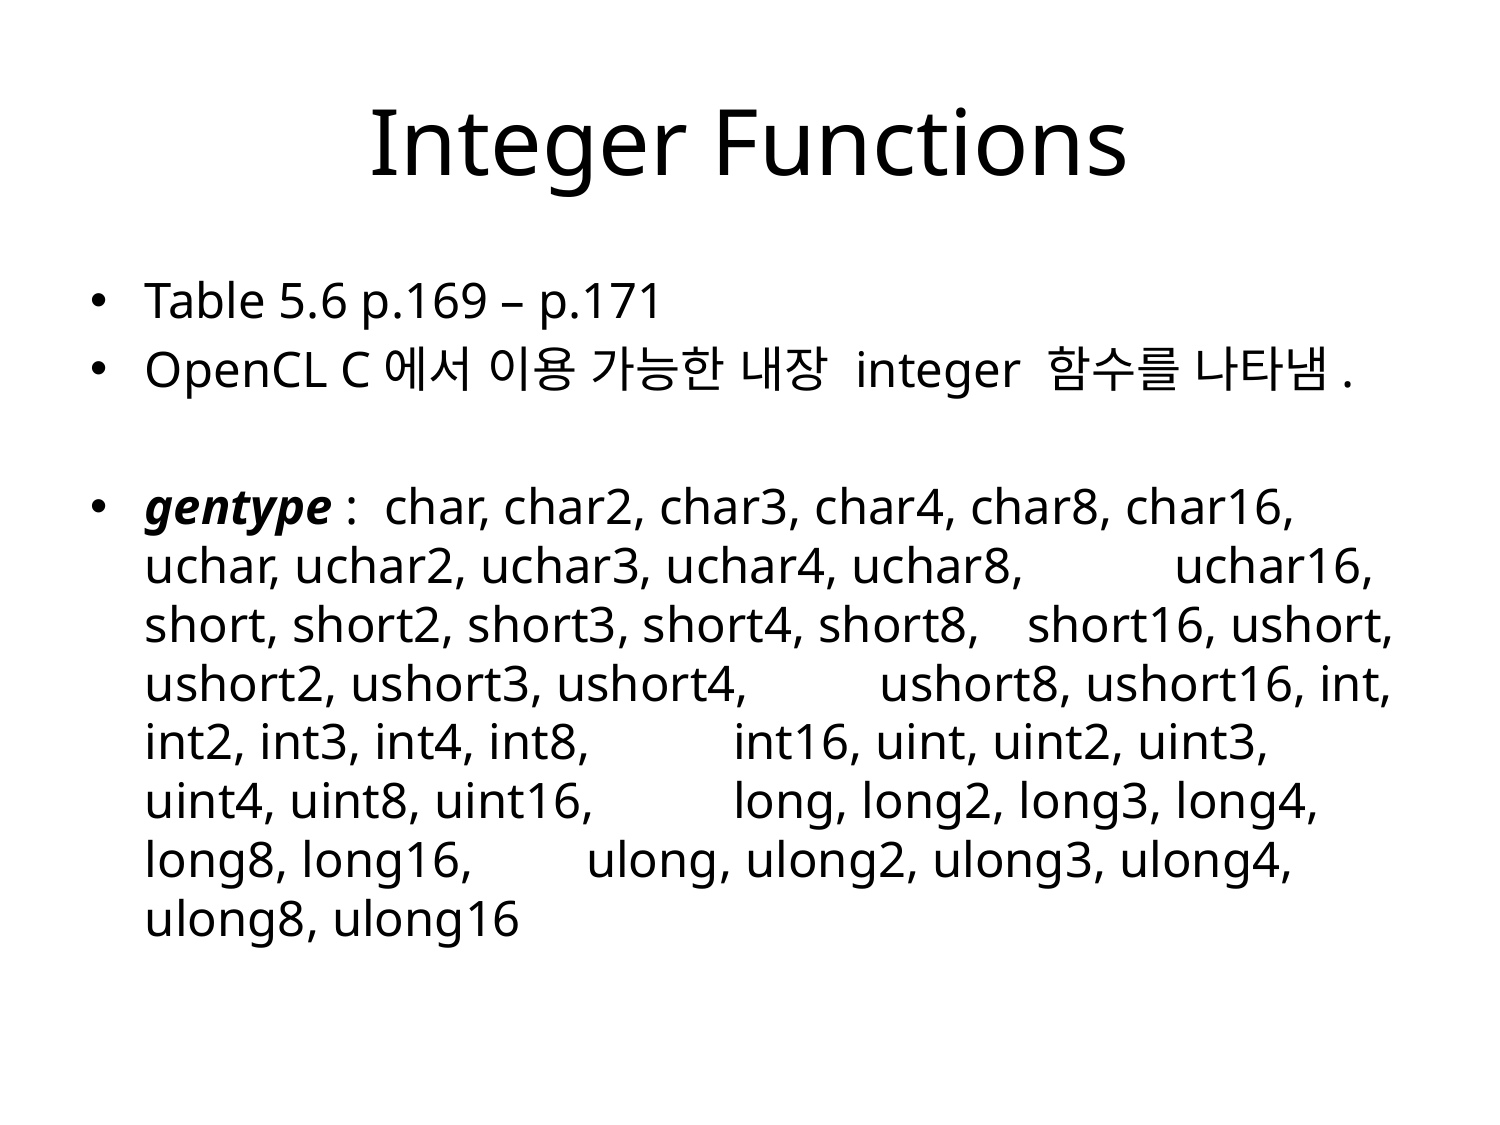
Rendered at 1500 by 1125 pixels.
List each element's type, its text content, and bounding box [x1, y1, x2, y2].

list Table 5.6 p.169 – p.171 OpenCL C에서 이용 가능한 내장 integer 함수를 나타냄. gentype : char, char2, char3, char4, char8, char16, uchar, uchar2, uchar3, uchar4, uchar8, uchar16, short, short2, short3, short4, short8, short16, ushort, ushort2, ushort3, ushort4, ushort8, ushort16, int, int2, int3, int4, int8, int16, uint, uint2, uint3, uint4, uint8, uint16, long, long2, long3, long4, long8, long16, ulong, ulong2, ulong3, ulong4, ulong8, ulong16 [75, 262, 1425, 1005]
title Integer Functions [75, 45, 1425, 233]
